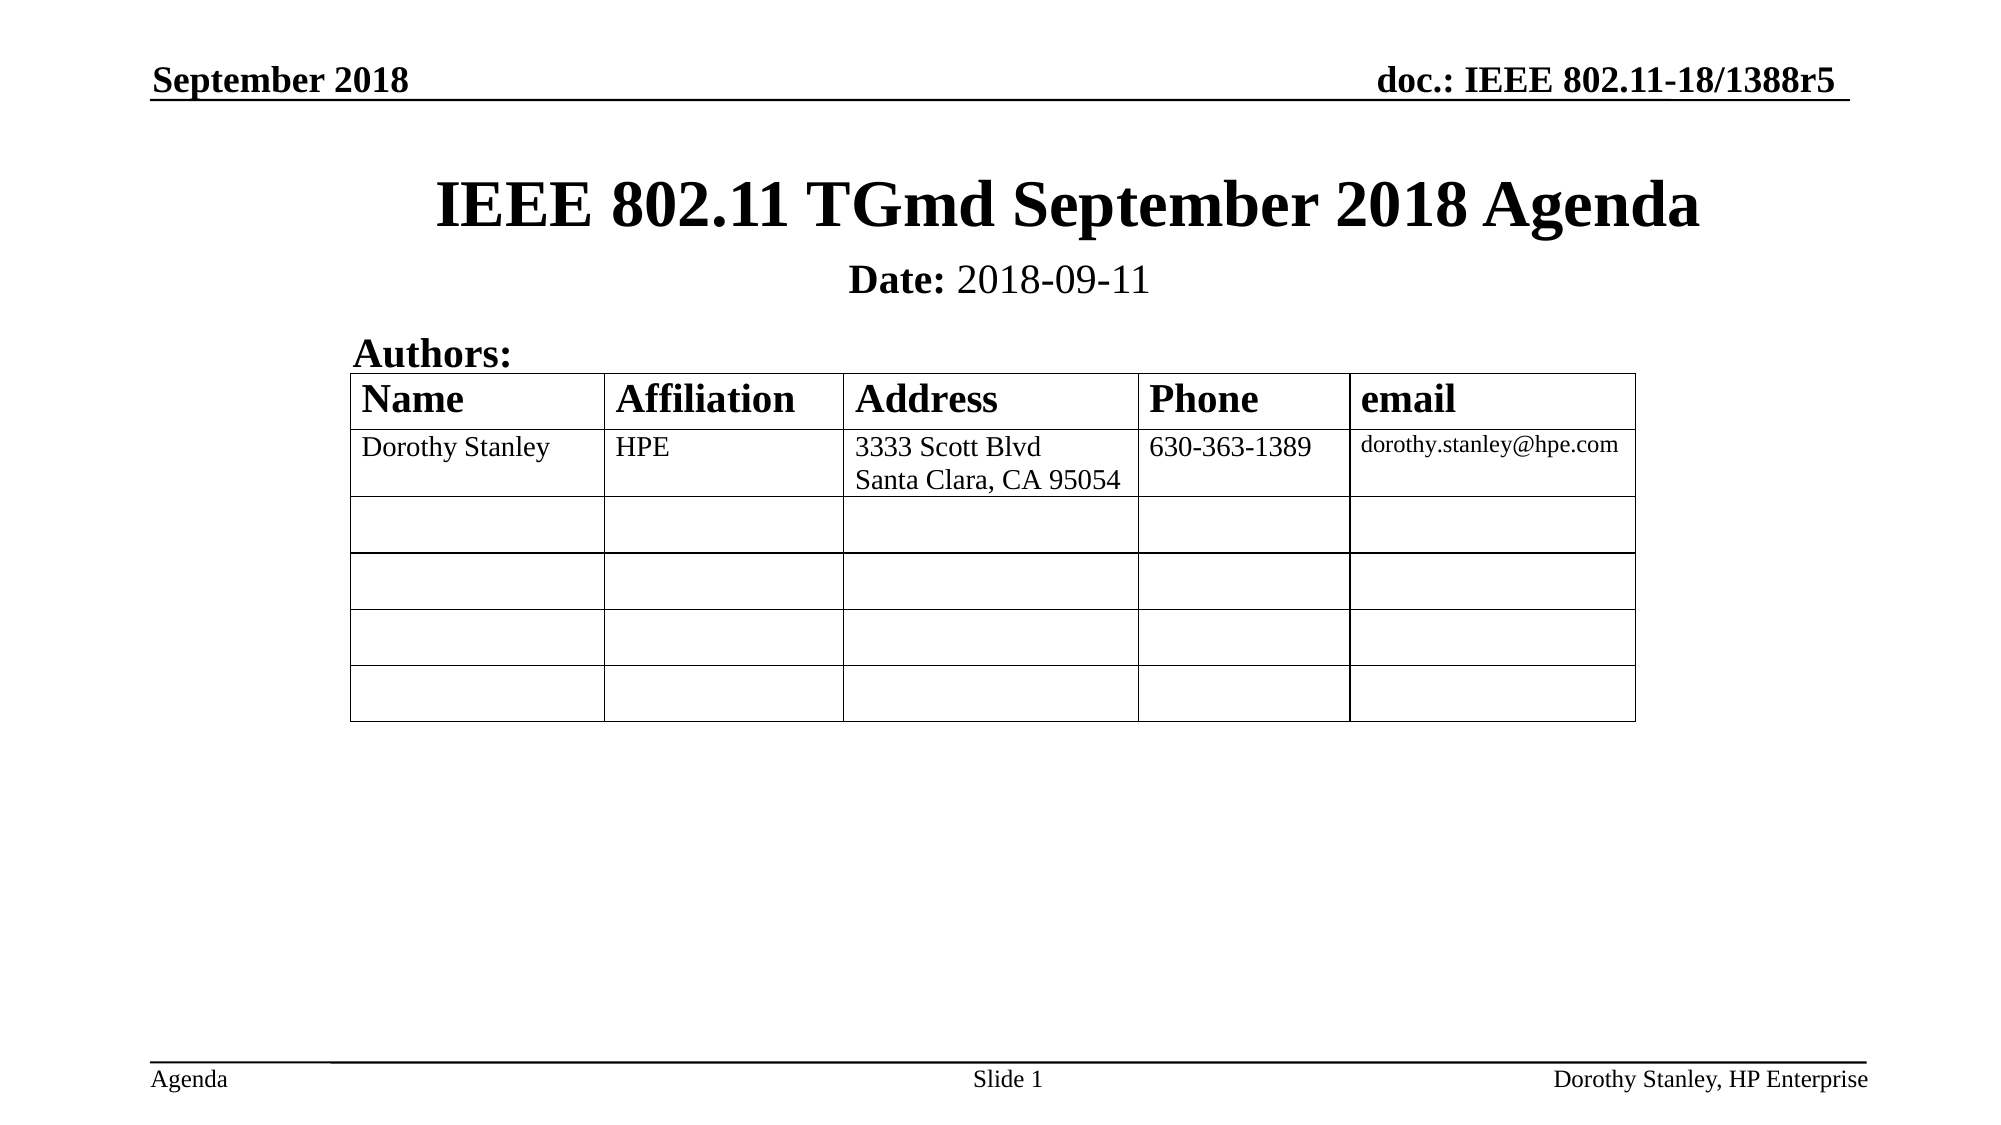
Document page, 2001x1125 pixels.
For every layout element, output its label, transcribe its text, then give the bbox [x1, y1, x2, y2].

text_box Authors: [337, 318, 575, 371]
title IEEE 802.11 TGmd September 2018 Agenda [362, 112, 1775, 288]
footer Dorothy Stanley, HP Enterprise [1549, 1062, 1869, 1093]
list Date: 2018-09-11 [362, 249, 1638, 313]
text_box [335, 372, 1665, 784]
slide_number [152, 54, 567, 100]
slide_number Slide 1 [972, 1062, 1044, 1093]
